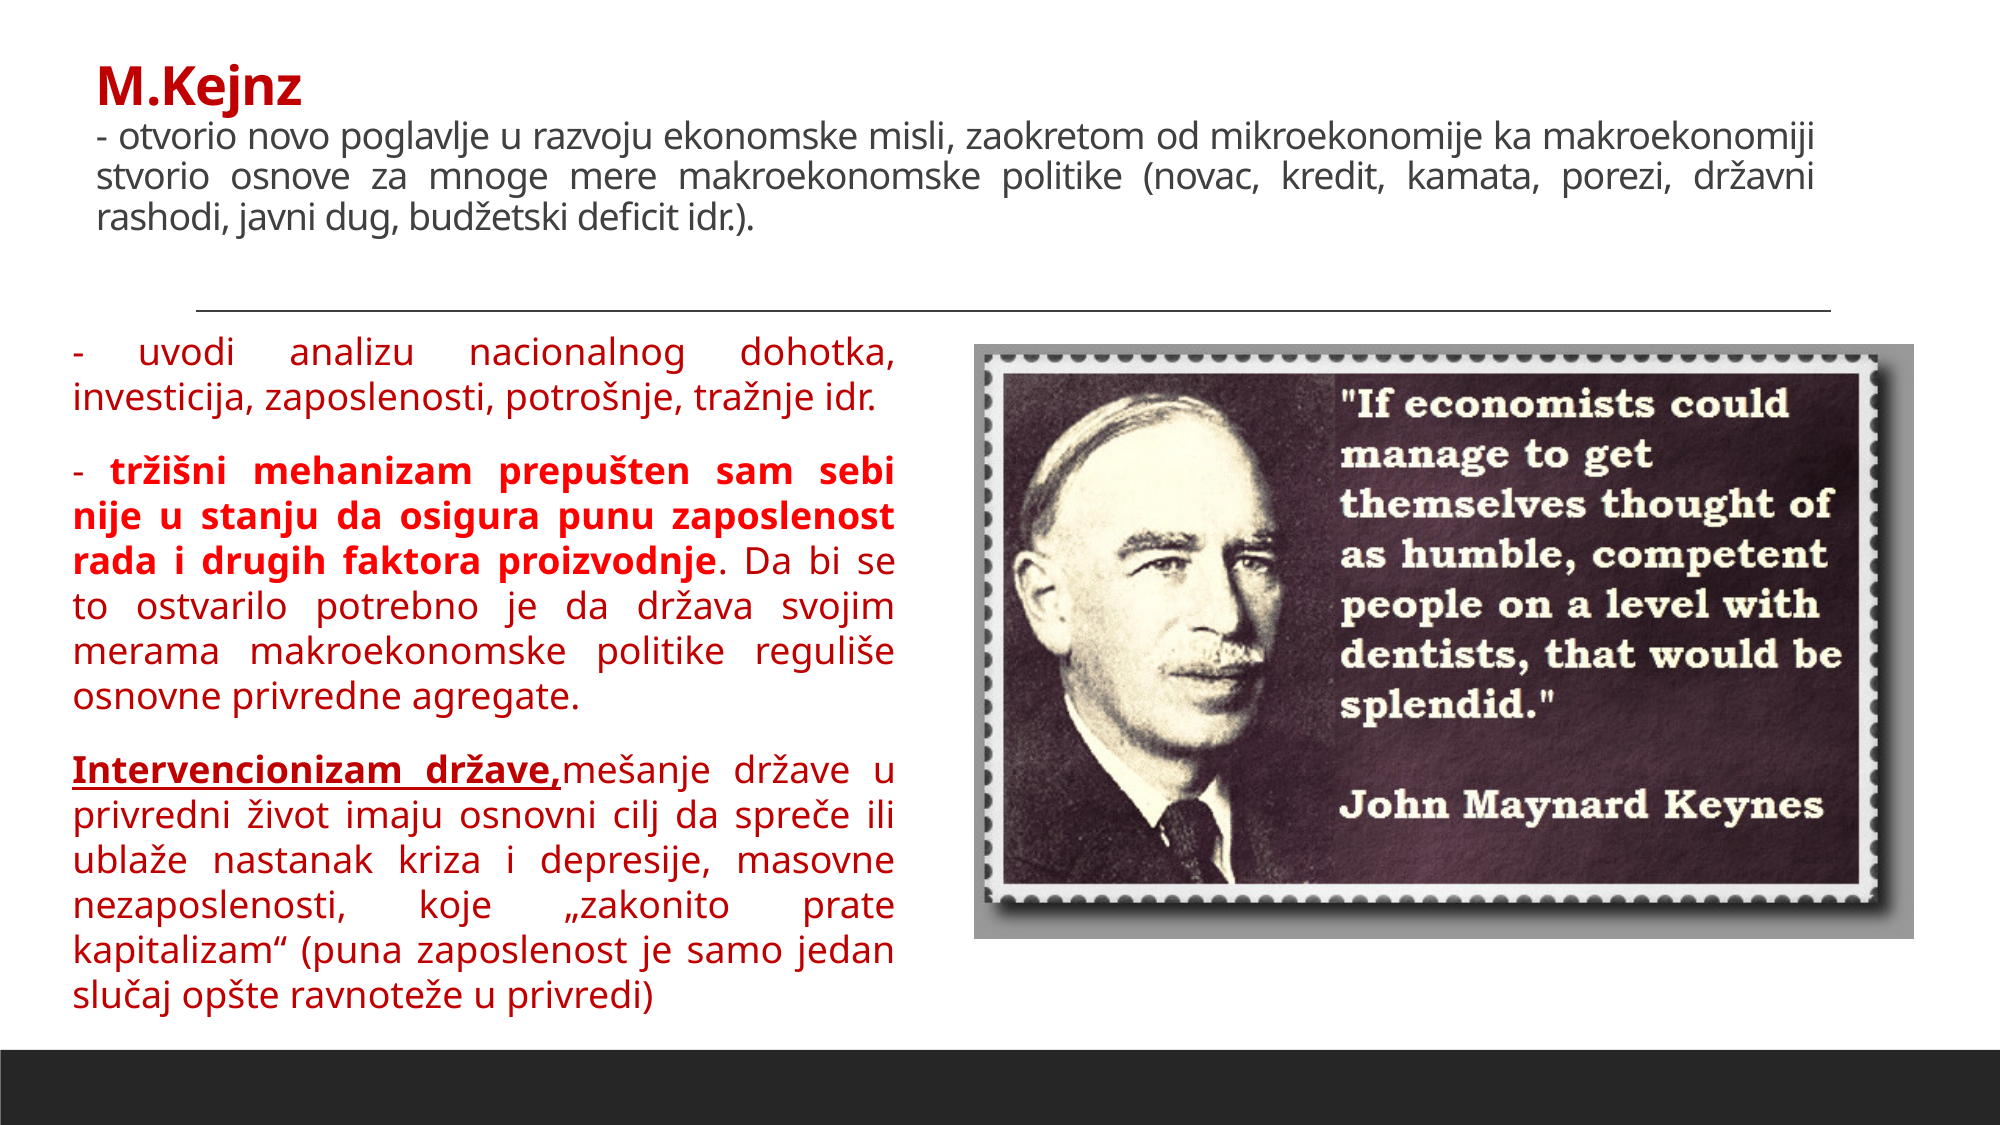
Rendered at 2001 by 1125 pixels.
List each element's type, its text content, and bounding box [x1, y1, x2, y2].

title M.Kejnz - otvorio novo poglavlje u razvoju ekonomske misli, zaokretom od mikroekonomije ka makroekonomiji stvorio osnove za mnoge mere makroekonomske politike (novac, kredit, kamata, porezi, državni rashodi, javni dug, budžetski deficit idr.). [80, 47, 1830, 246]
picture [974, 344, 1915, 939]
list - uvodi analizu nacionalnog dohotka, investicija, zaposlenosti, potrošnje, tražnje idr. - tržišni mehanizam prepušten sam sebi nije u stanju da osigura punu zaposlenost rada i drugih faktora proizvodnje. Da bi se to ostvarilo potrebno je da država svojim merama makroekonomske politike reguliše osnovne privredne agregate. Intervencionizam države,mešanje države u privredni život imaju osnovni cilj da spreče ili ublaže nastanak kriza i depresije, masovne nezaposlenosti, koje „zakonito prate kapitalizam“ (puna zaposlenost je samo jedan slučaj opšte ravnoteže u privredi) [57, 320, 897, 963]
